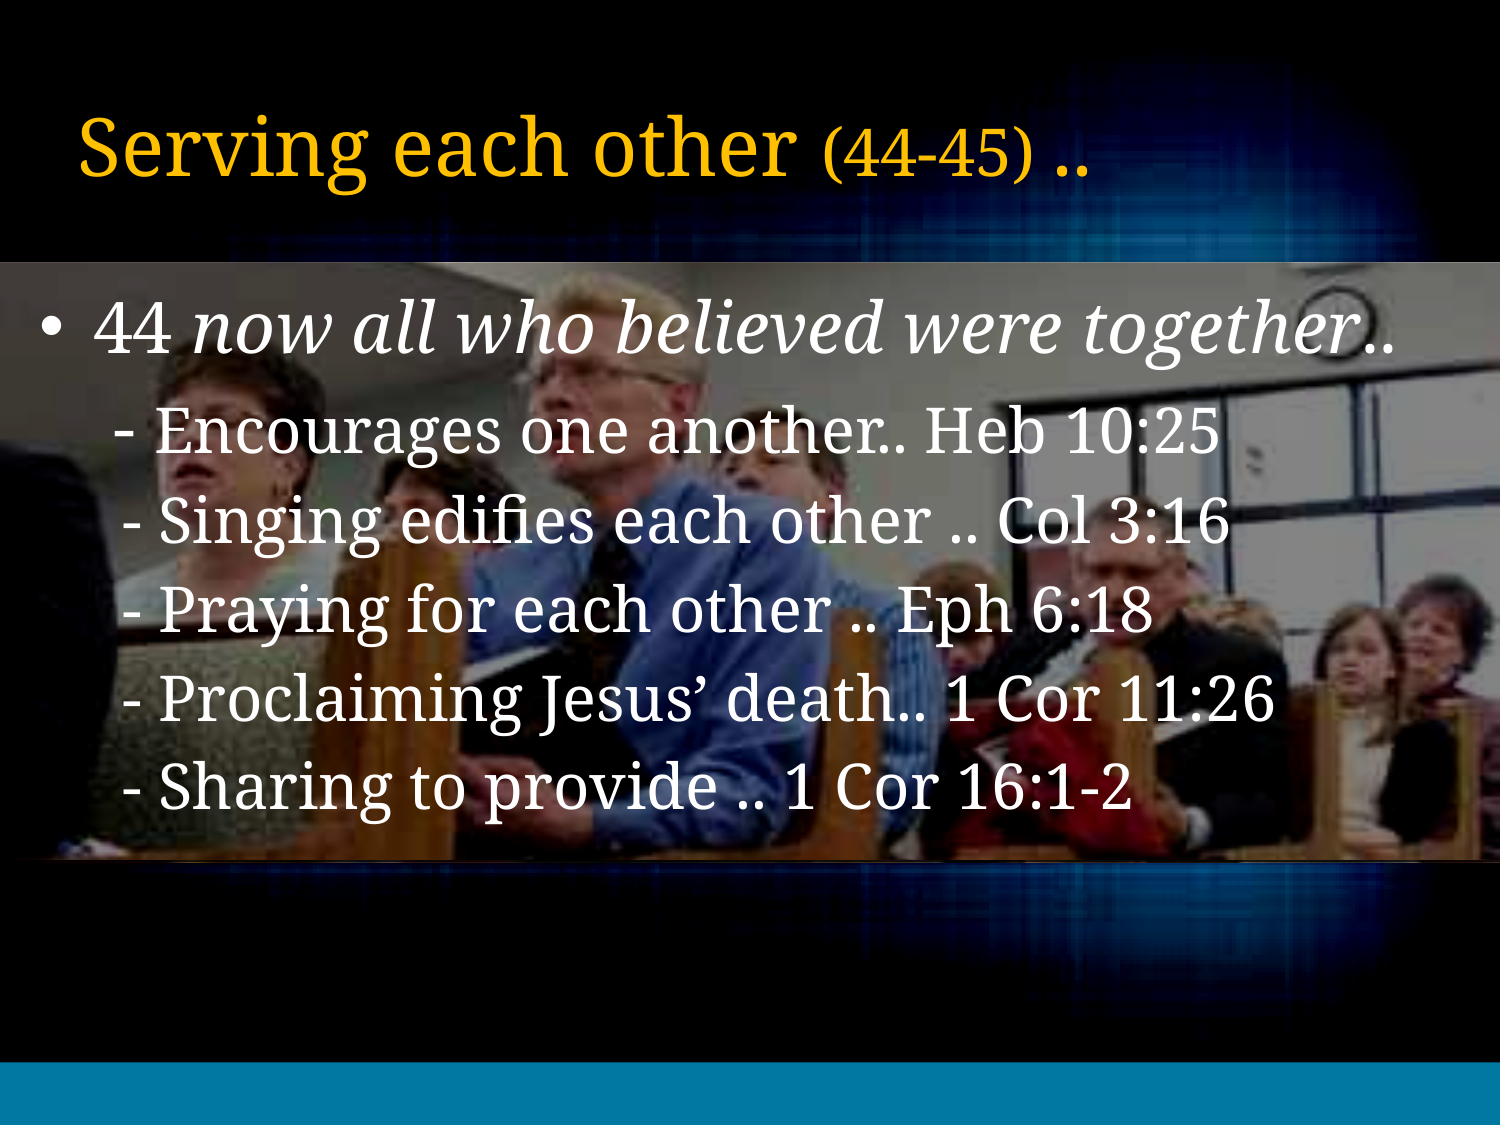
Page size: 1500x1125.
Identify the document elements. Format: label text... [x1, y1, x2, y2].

title Serving each other (44-45) .. [62, 50, 1150, 238]
text_box [0, 1060, 1500, 1125]
picture [0, 261, 1500, 860]
